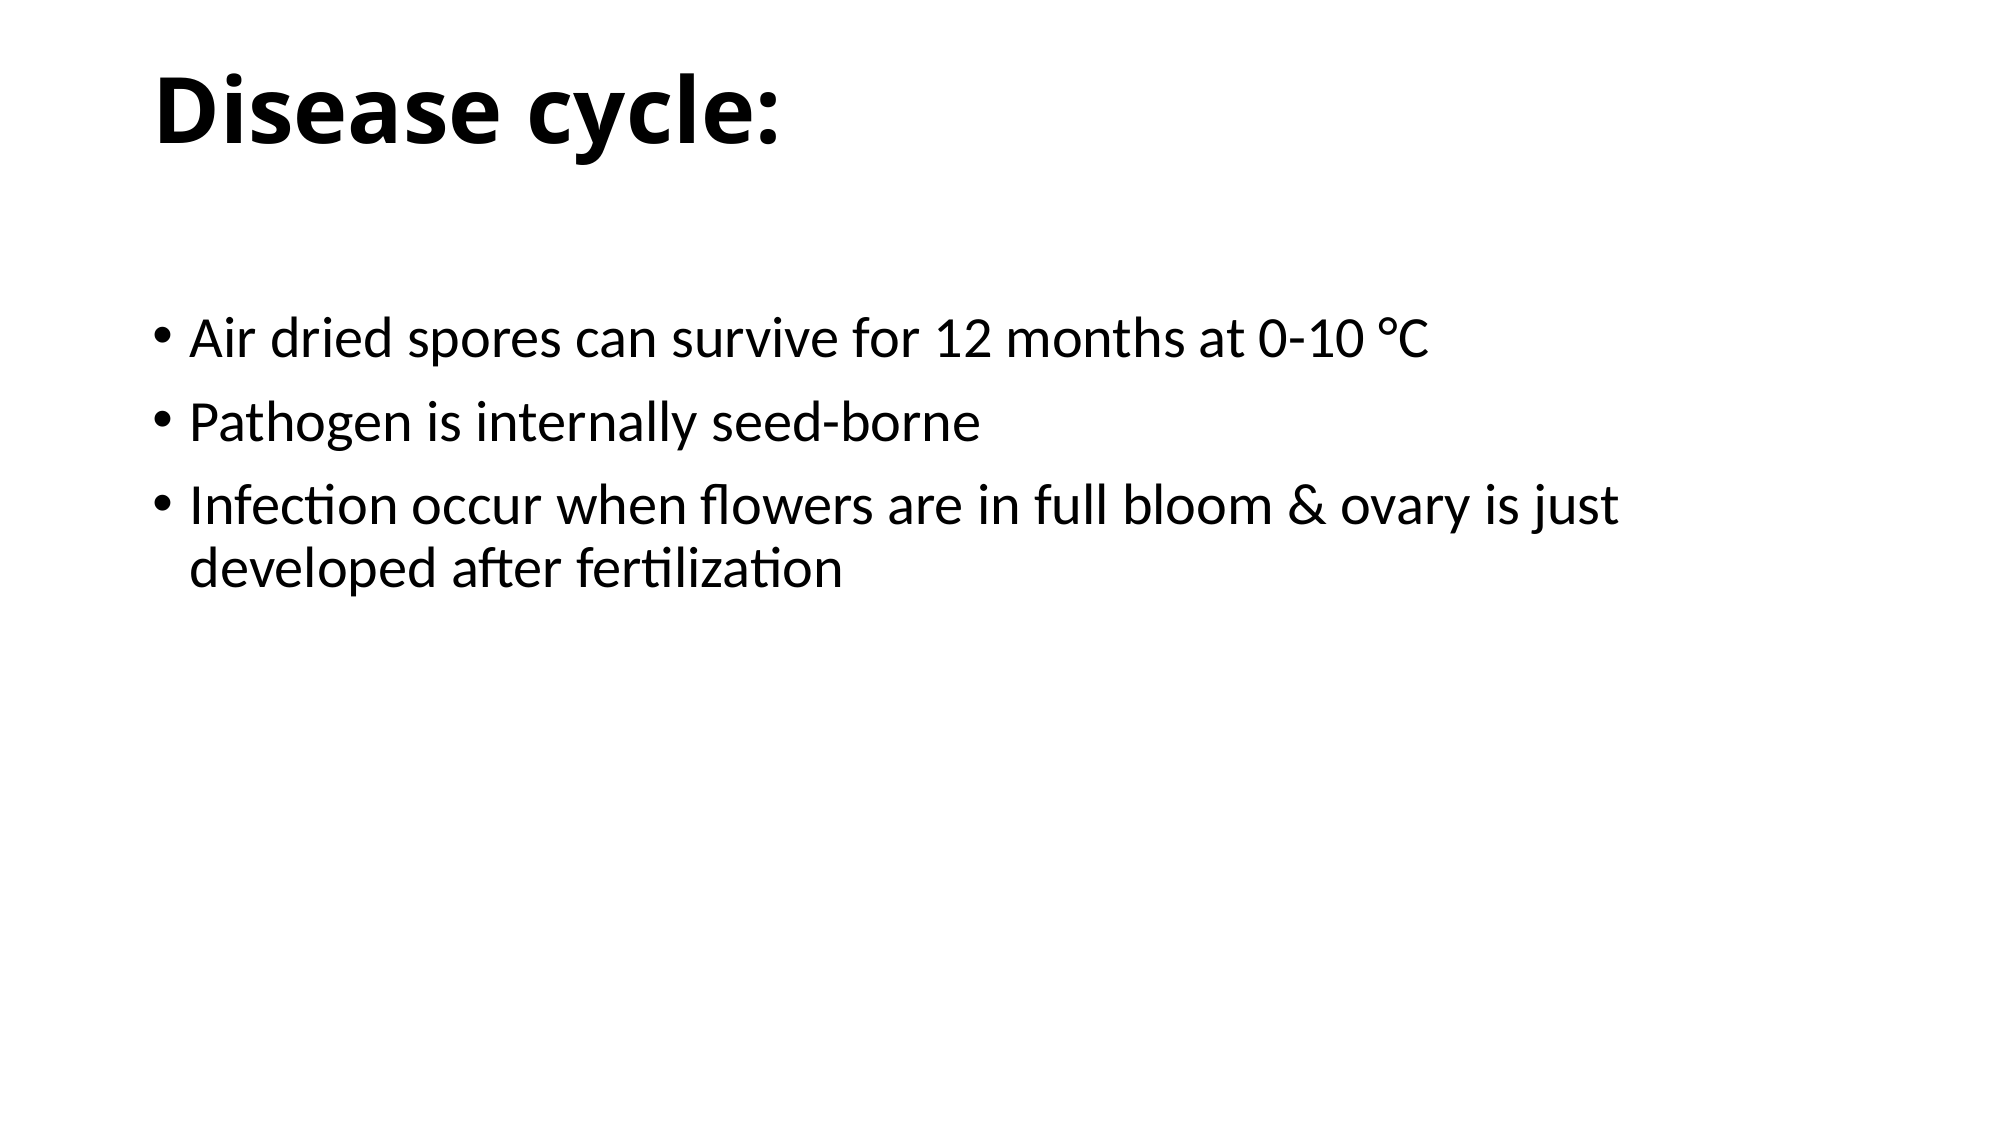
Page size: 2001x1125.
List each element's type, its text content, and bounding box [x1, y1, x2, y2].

list Air dried spores can survive for 12 months at 0-10 °C Pathogen is internally seed-borne Infection occur when flowers are in full bloom & ovary is just developed after fertilization [137, 299, 1863, 1014]
title Disease cycle: [137, 59, 1863, 278]
